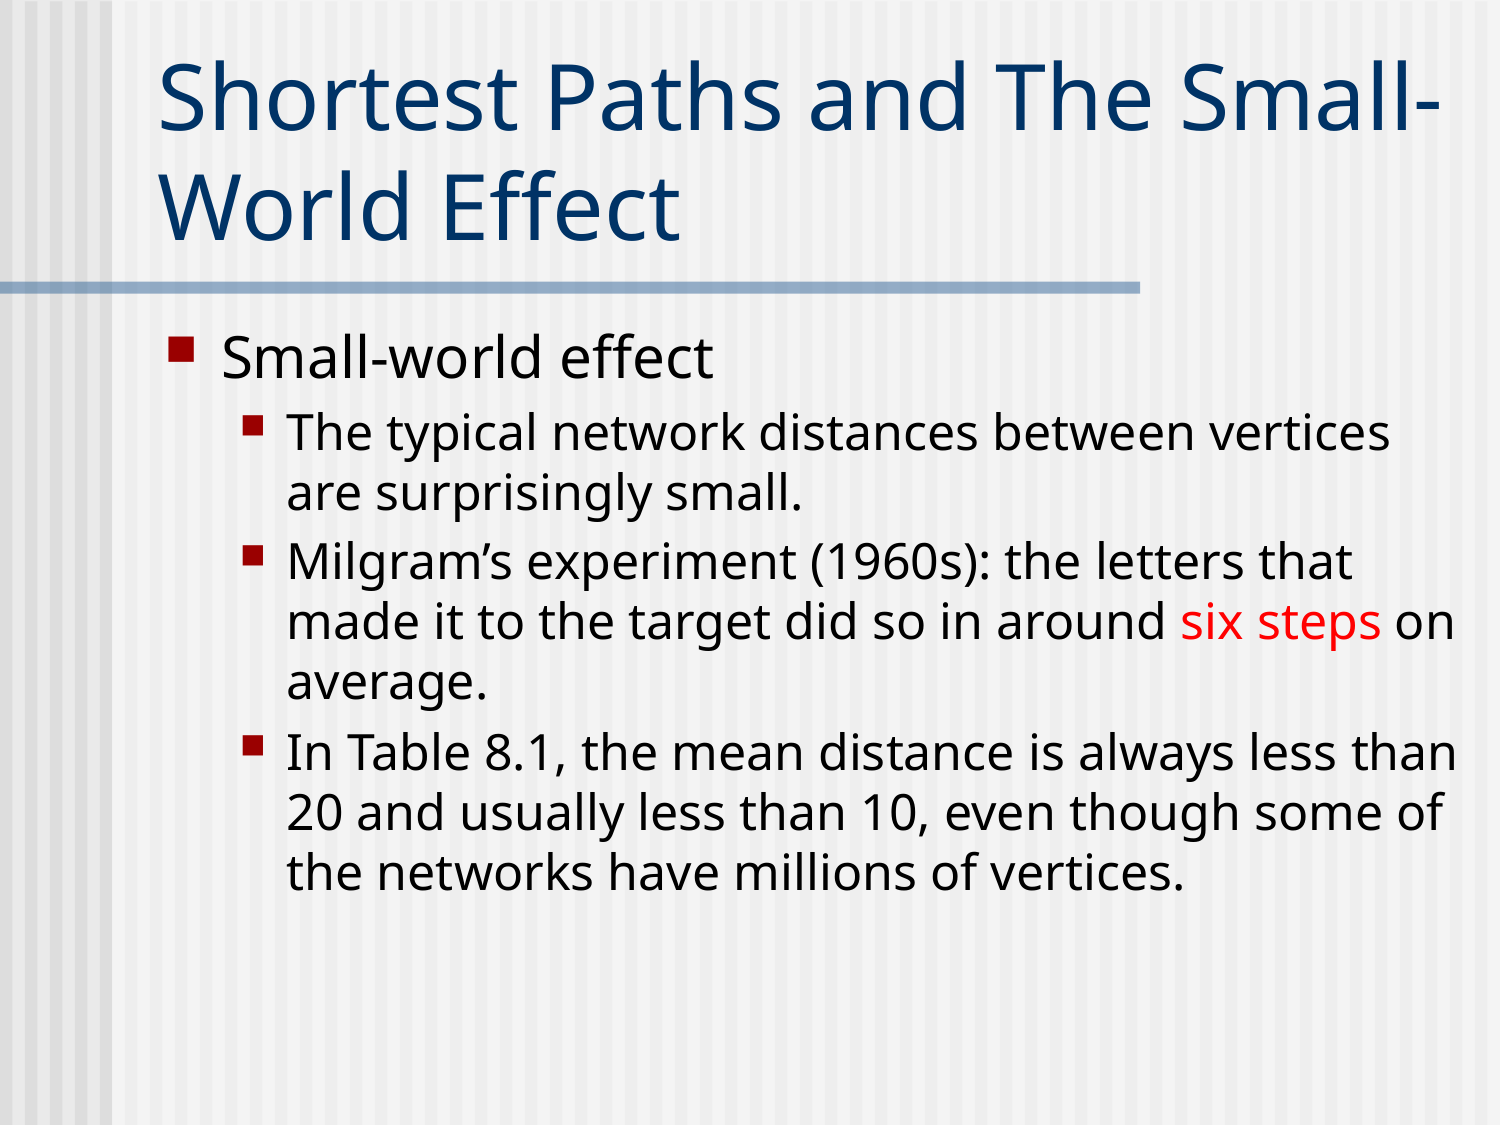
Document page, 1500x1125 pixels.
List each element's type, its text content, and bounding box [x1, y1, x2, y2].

title Shortest Paths and The Small-World Effect [142, 31, 1483, 267]
list Small-world effect The typical network distances between vertices are surprisingly small. Milgram’s experiment (1960s): the letters that made it to the target did so in around six steps on average. In Table 8.1, the mean distance is always less than 20 and usually less than 10, even though some of the networks have millions of vertices. [149, 312, 1481, 1001]
